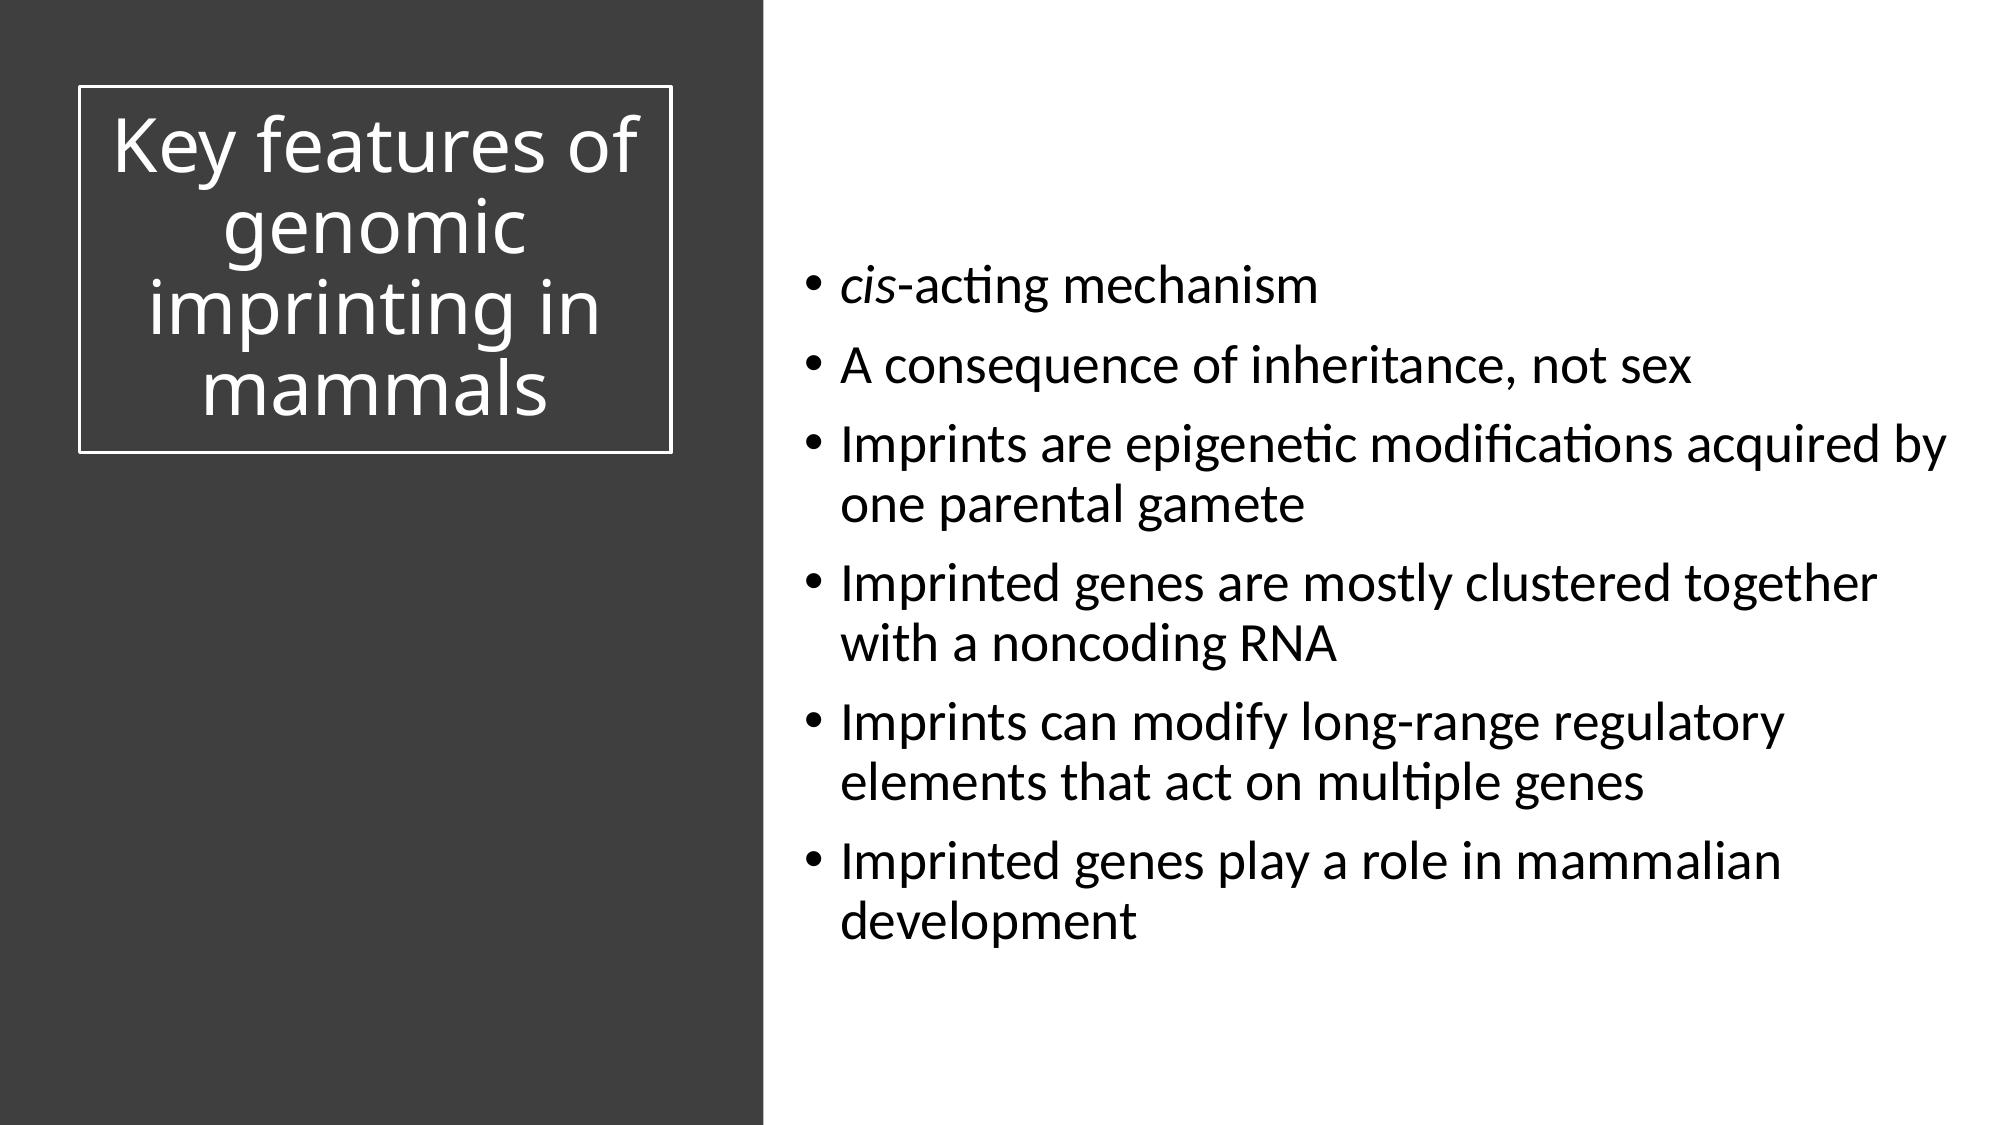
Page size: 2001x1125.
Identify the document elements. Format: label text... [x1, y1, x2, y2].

text_box cis-acting mechanism A consequence of inheritance, not sex Imprints are epigenetic modifications acquired by one parental gamete Imprinted genes are mostly clustered together with a noncoding RNA Imprints can modify long-range regulatory elements that act on multiple genes Imprinted genes play a role in mammalian development [789, 248, 2000, 963]
title Key features of genomic imprinting in mammals [79, 86, 671, 453]
text_box [0, 0, 764, 1125]
